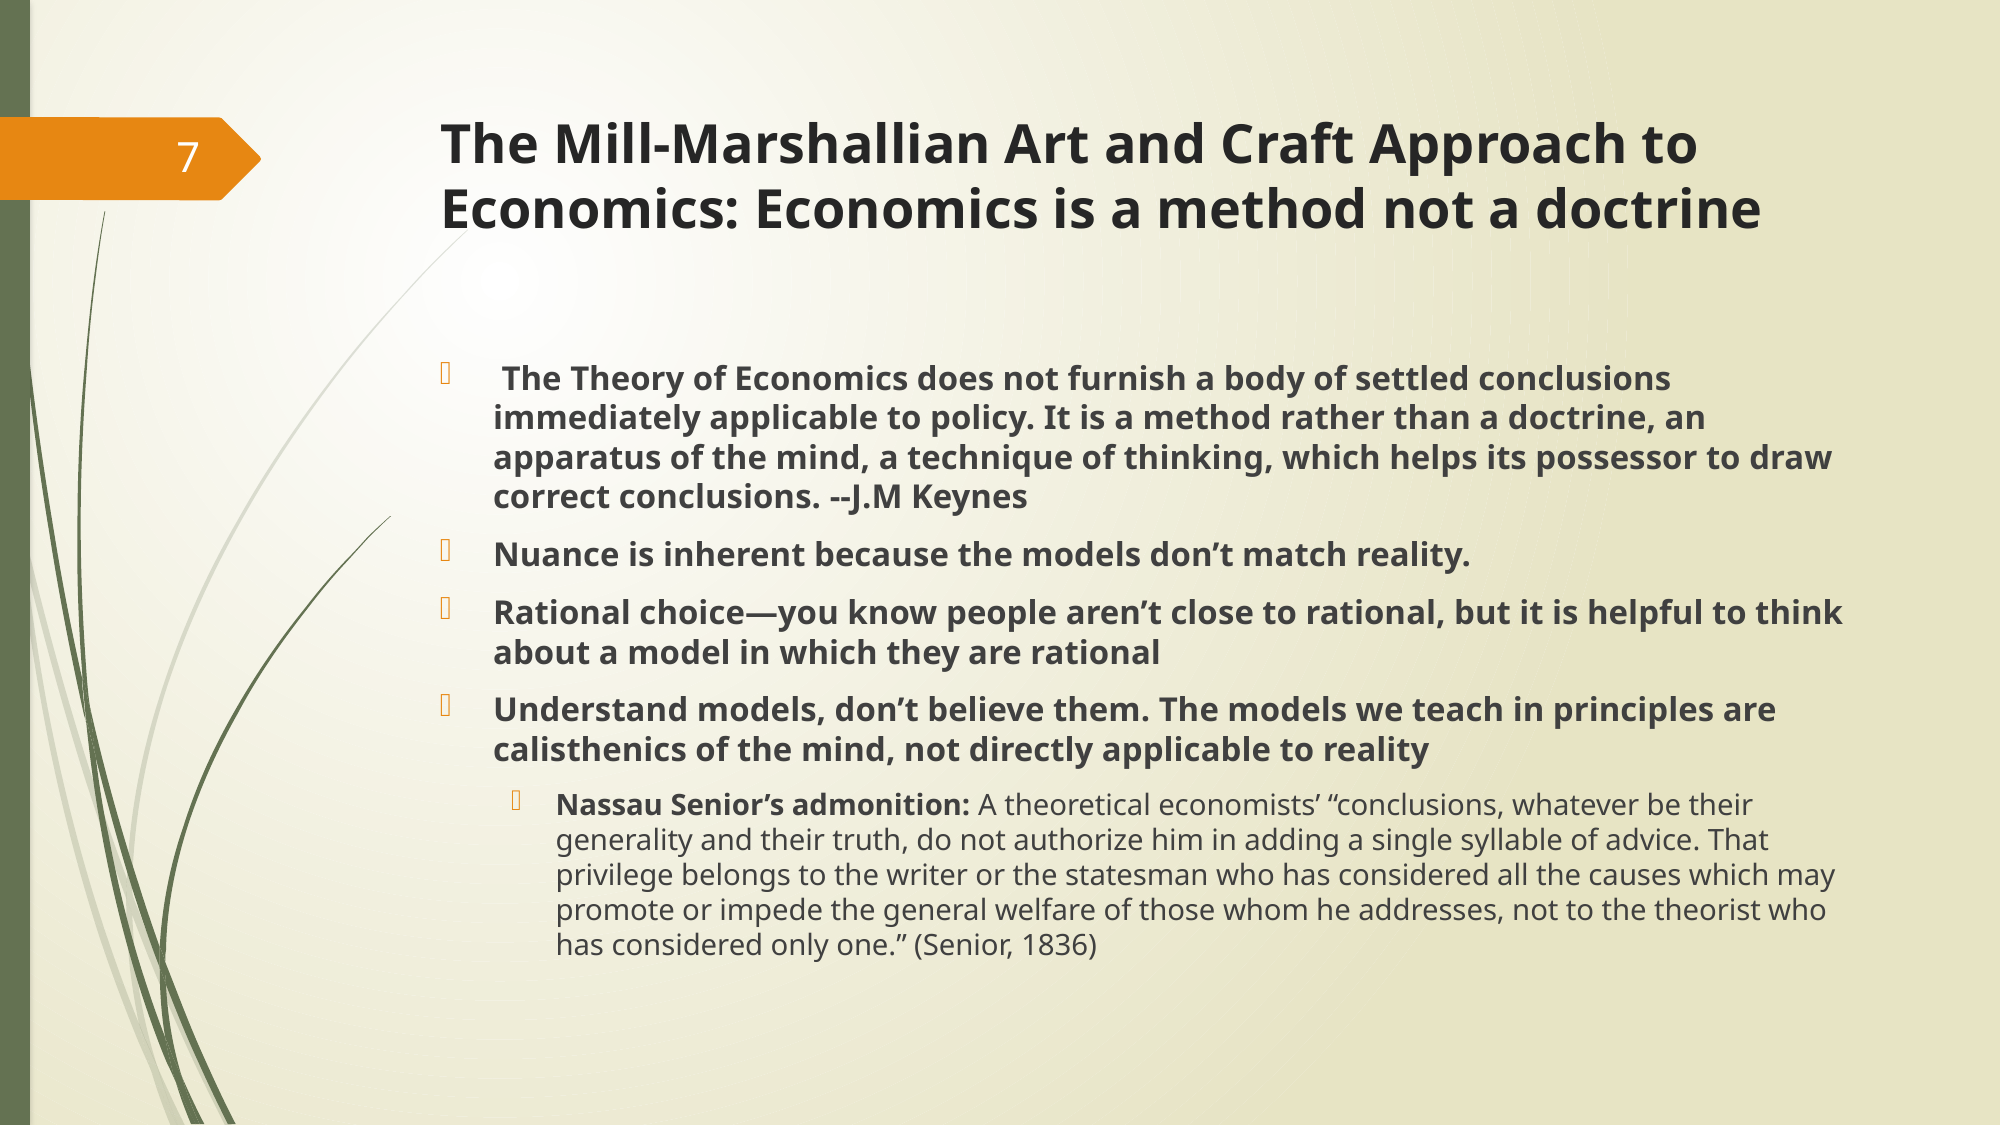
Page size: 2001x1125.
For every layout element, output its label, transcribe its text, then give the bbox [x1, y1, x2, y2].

title The Mill-Marshallian Art and Craft Approach to Economics: Economics is a method not a doctrine [425, 102, 1888, 313]
list The Theory of Economics does not furnish a body of settled conclusions immediately applicable to policy. It is a method rather than a doctrine, an apparatus of the mind, a technique of thinking, which helps its possessor to draw correct conclusions. --J.M Keynes Nuance is inherent because the models don’t match reality. Rational choice—you know people aren’t close to rational, but it is helpful to think about a model in which they are rational Understand models, don’t believe them. The models we teach in principles are calisthenics of the mind, not directly applicable to reality Nassau Senior’s admonition: A theoretical economists’ “conclusions, whatever be their generality and their truth, do not authorize him in adding a single syllable of advice. That privilege belongs to the writer or the statesman who has considered all the causes which may promote or impede the general welfare of those whom he addresses, not to the theorist who has considered only one.” (Senior, 1836) [424, 350, 1888, 970]
slide_number 7 [87, 129, 216, 190]
